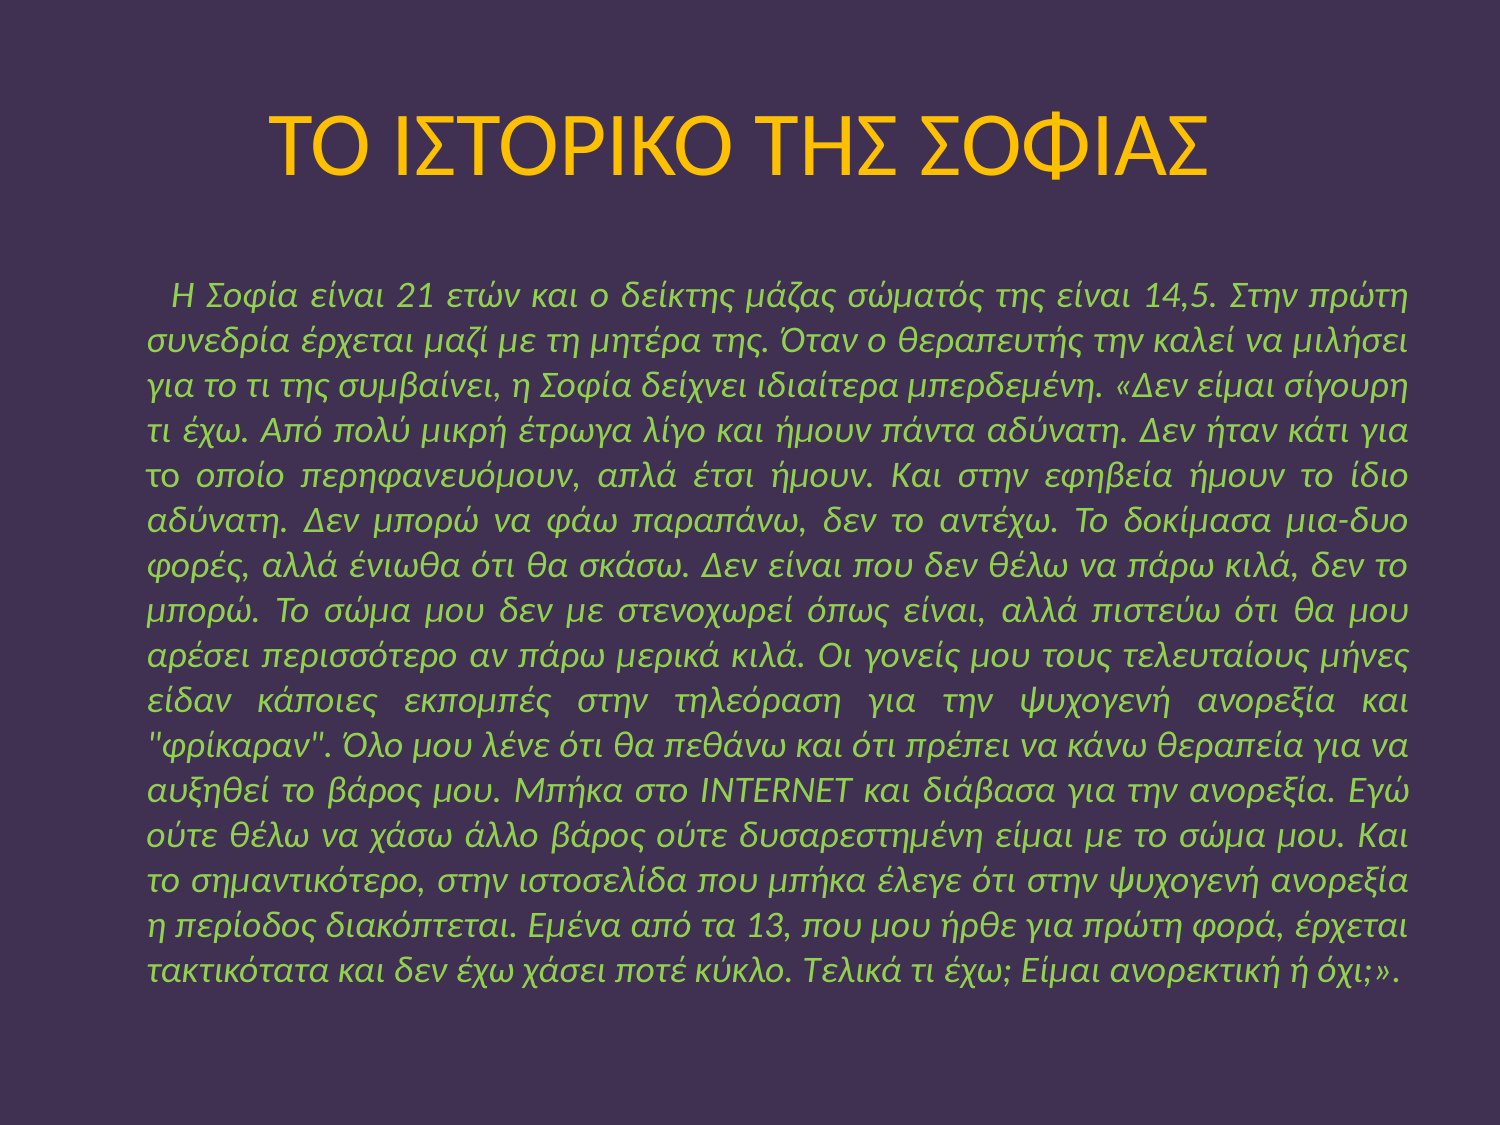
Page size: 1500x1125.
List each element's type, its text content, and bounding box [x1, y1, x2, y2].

title ΤΟ ΙΣΤΟΡΙΚΟ ΤΗΣ ΣΟΦΙΑΣ [75, 45, 1425, 233]
list Η Σοφία είναι 21 ετών και ο δείκτης μάζας σώματός της είναι 14,5. Στην πρώτη συνεδρία έρχεται μαζί με τη μητέρα της. Όταν ο θεραπευτής την καλεί να μιλήσει για το τι της συμβαίνει, η Σοφία δείχνει ιδιαίτερα μπερδεμένη. «Δεν είμαι σίγουρη τι έχω. Από πολύ μικρή έτρωγα λίγο και ήμουν πάντα αδύνατη. Δεν ήταν κάτι για το οποίο περηφανευόμουν, απλά έτσι ήμουν. Και στην εφηβεία ήμουν το ίδιο αδύνατη. Δεν μπορώ να φάω παραπάνω, δεν το αντέχω. Το δοκίμασα μια-δυο φορές, αλλά ένιωθα ότι θα σκάσω. Δεν είναι που δεν θέλω να πάρω κιλά, δεν το μπορώ. Το σώμα μου δεν με στενοχωρεί όπως είναι, αλλά πιστεύω ότι θα μου αρέσει περισσότερο αν πάρω μερικά κιλά. Οι γονείς μου τους τελευταίους μήνες είδαν κάποιες εκπομπές στην τηλεόραση για την ψυχογενή ανορεξία και "φρίκαραν". Όλο μου λένε ότι θα πεθάνω και ότι πρέπει να κάνω θεραπεία για να αυξηθεί το βάρος μου. Μπήκα στο ΙNTERNET και διάβασα για την ανορεξία. Εγώ ούτε θέλω να χάσω άλλο βάρος ούτε δυσαρεστημένη είμαι με το σώμα μου. Και το σημαντικότερο, στην ιστοσελίδα που μπήκα έλεγε ότι στην ψυχογενή ανορεξία η περίοδος διακόπτεται. Εμένα από τα 13, που μου ήρθε για πρώτη φορά, έρχεται τακτικότατα και δεν έχω χάσει ποτέ κύκλο. Τελικά τι έχω; Είμαι ανορεκτική ή όχι;». [75, 262, 1425, 1005]
